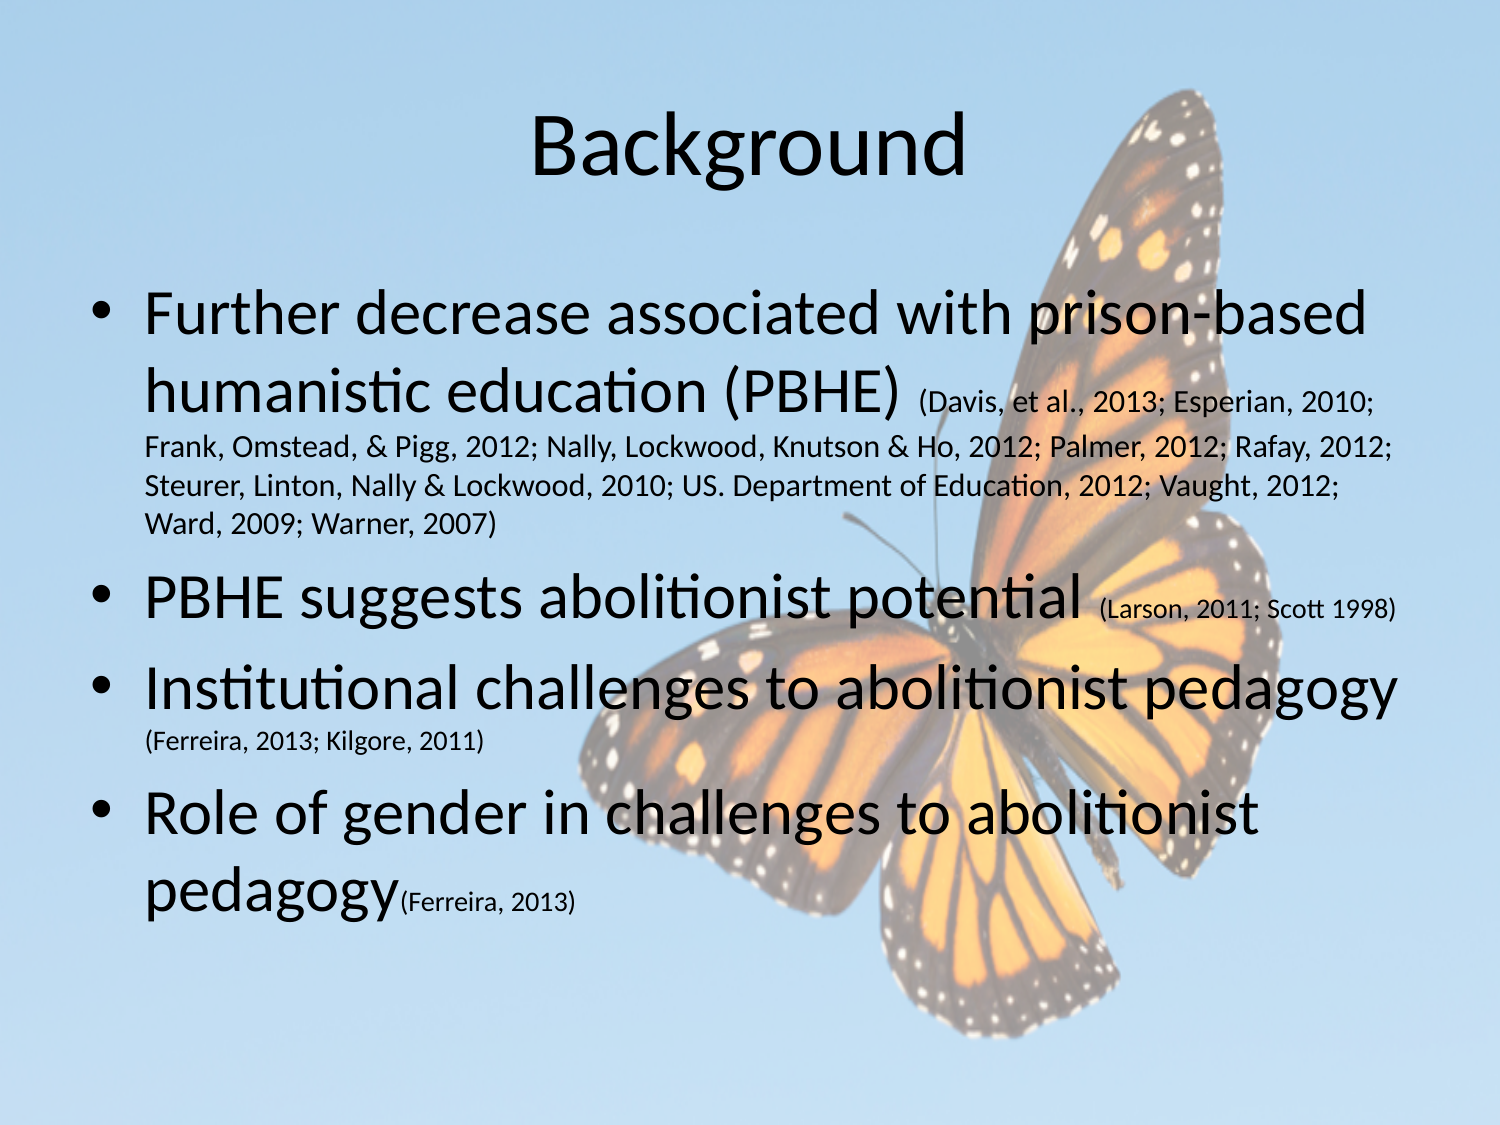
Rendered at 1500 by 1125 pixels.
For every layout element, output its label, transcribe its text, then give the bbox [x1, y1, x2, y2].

title Background [75, 45, 1425, 233]
list Further decrease associated with prison-based humanistic education (PBHE) (Davis, et al., 2013; Esperian, 2010; Frank, Omstead, & Pigg, 2012; Nally, Lockwood, Knutson & Ho, 2012; Palmer, 2012; Rafay, 2012; Steurer, Linton, Nally & Lockwood, 2010; US. Department of Education, 2012; Vaught, 2012; Ward, 2009; Warner, 2007) PBHE suggests abolitionist potential (Larson, 2011; Scott 1998) Institutional challenges to abolitionist pedagogy (Ferreira, 2013; Kilgore, 2011) Role of gender in challenges to abolitionist pedagogy(Ferreira, 2013) [75, 262, 1425, 1005]
